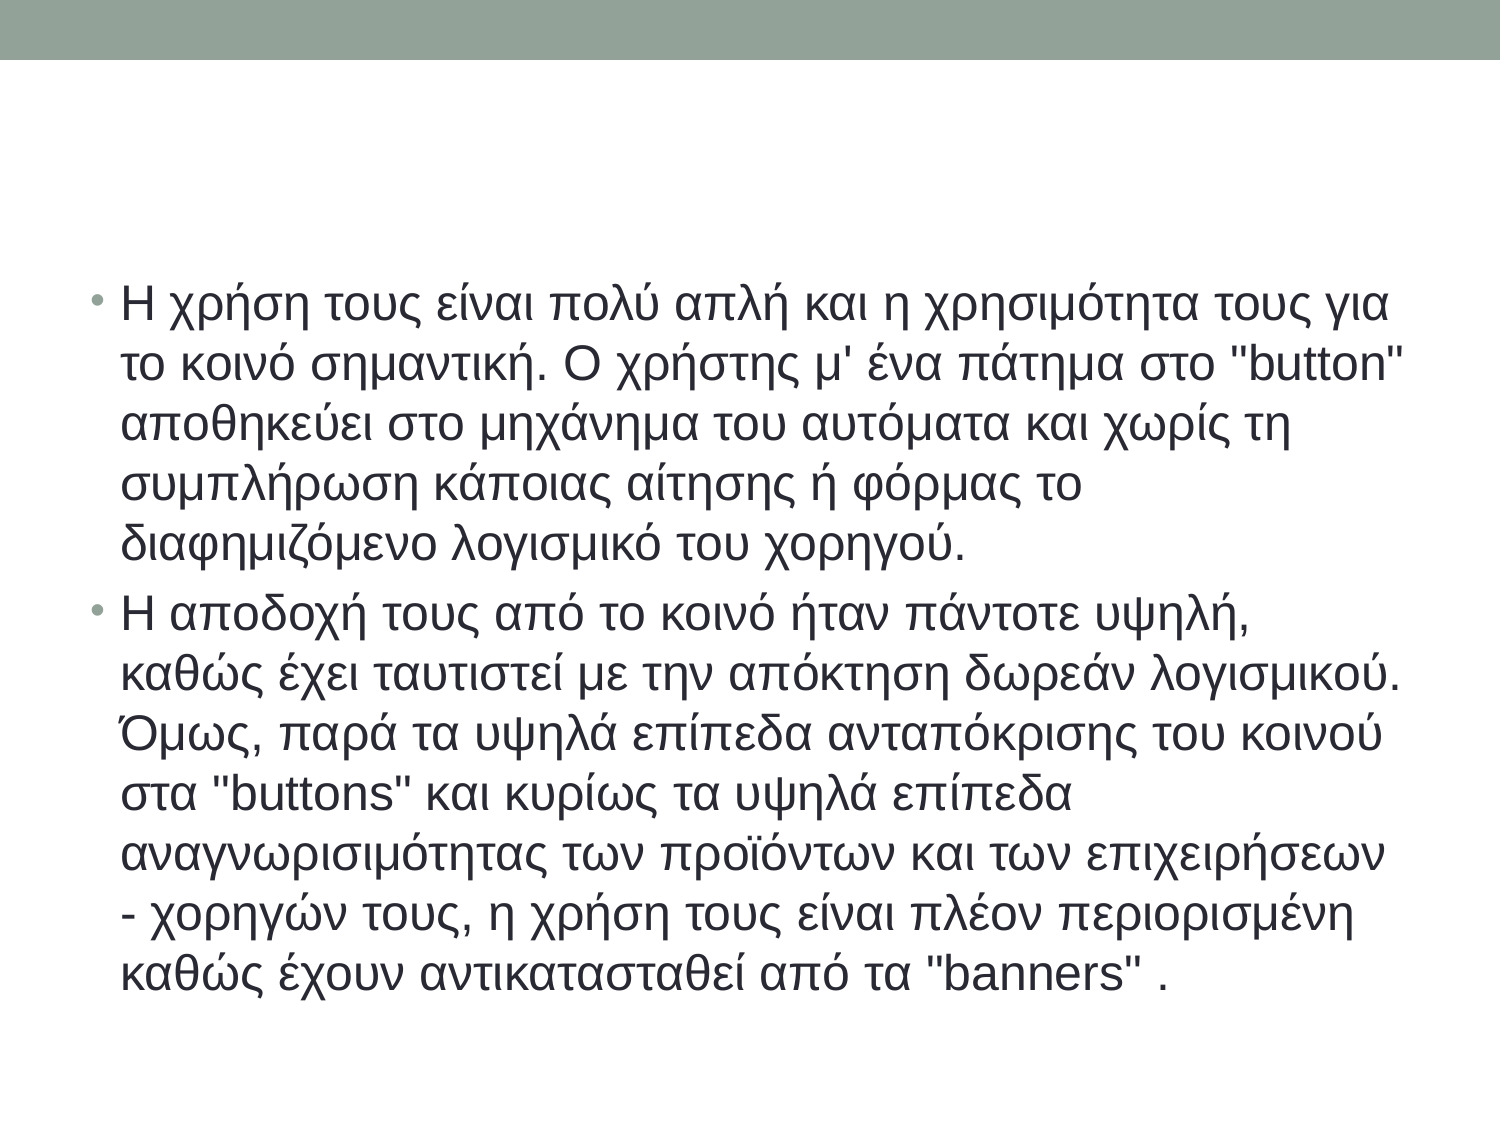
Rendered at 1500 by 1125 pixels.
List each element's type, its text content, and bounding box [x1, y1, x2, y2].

list Η χρήση τους είναι πολύ απλή και η χρησιμότητα τους για το κοινό σημαντική. Ο χρήστης μ' ένα πάτημα στο "button" αποθηκεύει στο μηχάνημα του αυτόματα και χωρίς τη συμπλήρωση κάποιας αίτησης ή φόρμας το διαφημιζόμενο λογισμικό του χορηγού. Η αποδοχή τους από το κοινό ήταν πάντοτε υψηλή, καθώς έχει ταυτιστεί με την απόκτηση δωρεάν λογισμικού. Όμως, παρά τα υψηλά επίπεδα ανταπόκρισης του κοινού στα "buttons" και κυρίως τα υψηλά επίπεδα αναγνωρισιμότητας των προϊόντων και των επιχειρήσεων - χορηγών τους, η χρήση τους είναι πλέον περιορισμένη καθώς έχουν αντικατασταθεί από τα "banners" . [75, 262, 1425, 1063]
